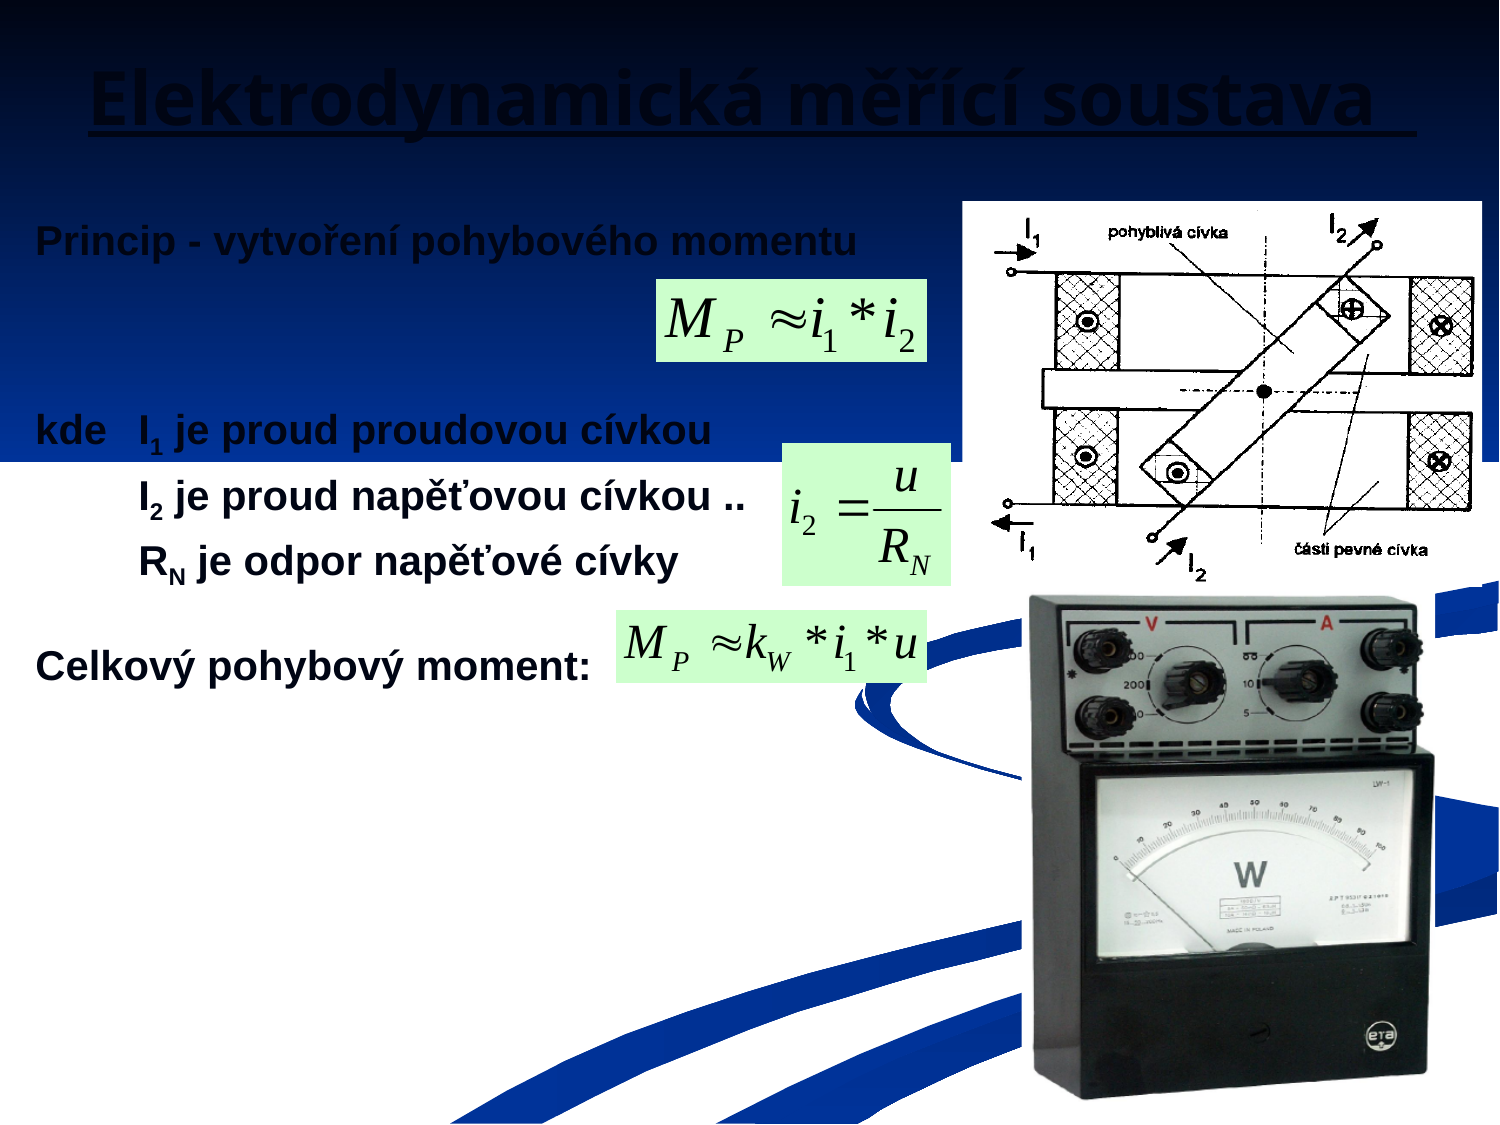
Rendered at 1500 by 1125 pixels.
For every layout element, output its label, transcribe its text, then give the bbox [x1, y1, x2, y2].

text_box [655, 278, 927, 363]
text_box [781, 442, 951, 587]
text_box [615, 609, 928, 684]
picture [962, 200, 1483, 1107]
text_box kde I1 je proud proudovou cívkou I2 je proud napěťovou cívkou .. RN je odpor napěťové cívky [29, 397, 762, 597]
text_box Elektrodynamická měřící soustava [41, 30, 1465, 161]
text_box Princip - vytvoření pohybového momentu [29, 208, 880, 270]
text_box Celkový pohybový moment: [29, 633, 609, 696]
